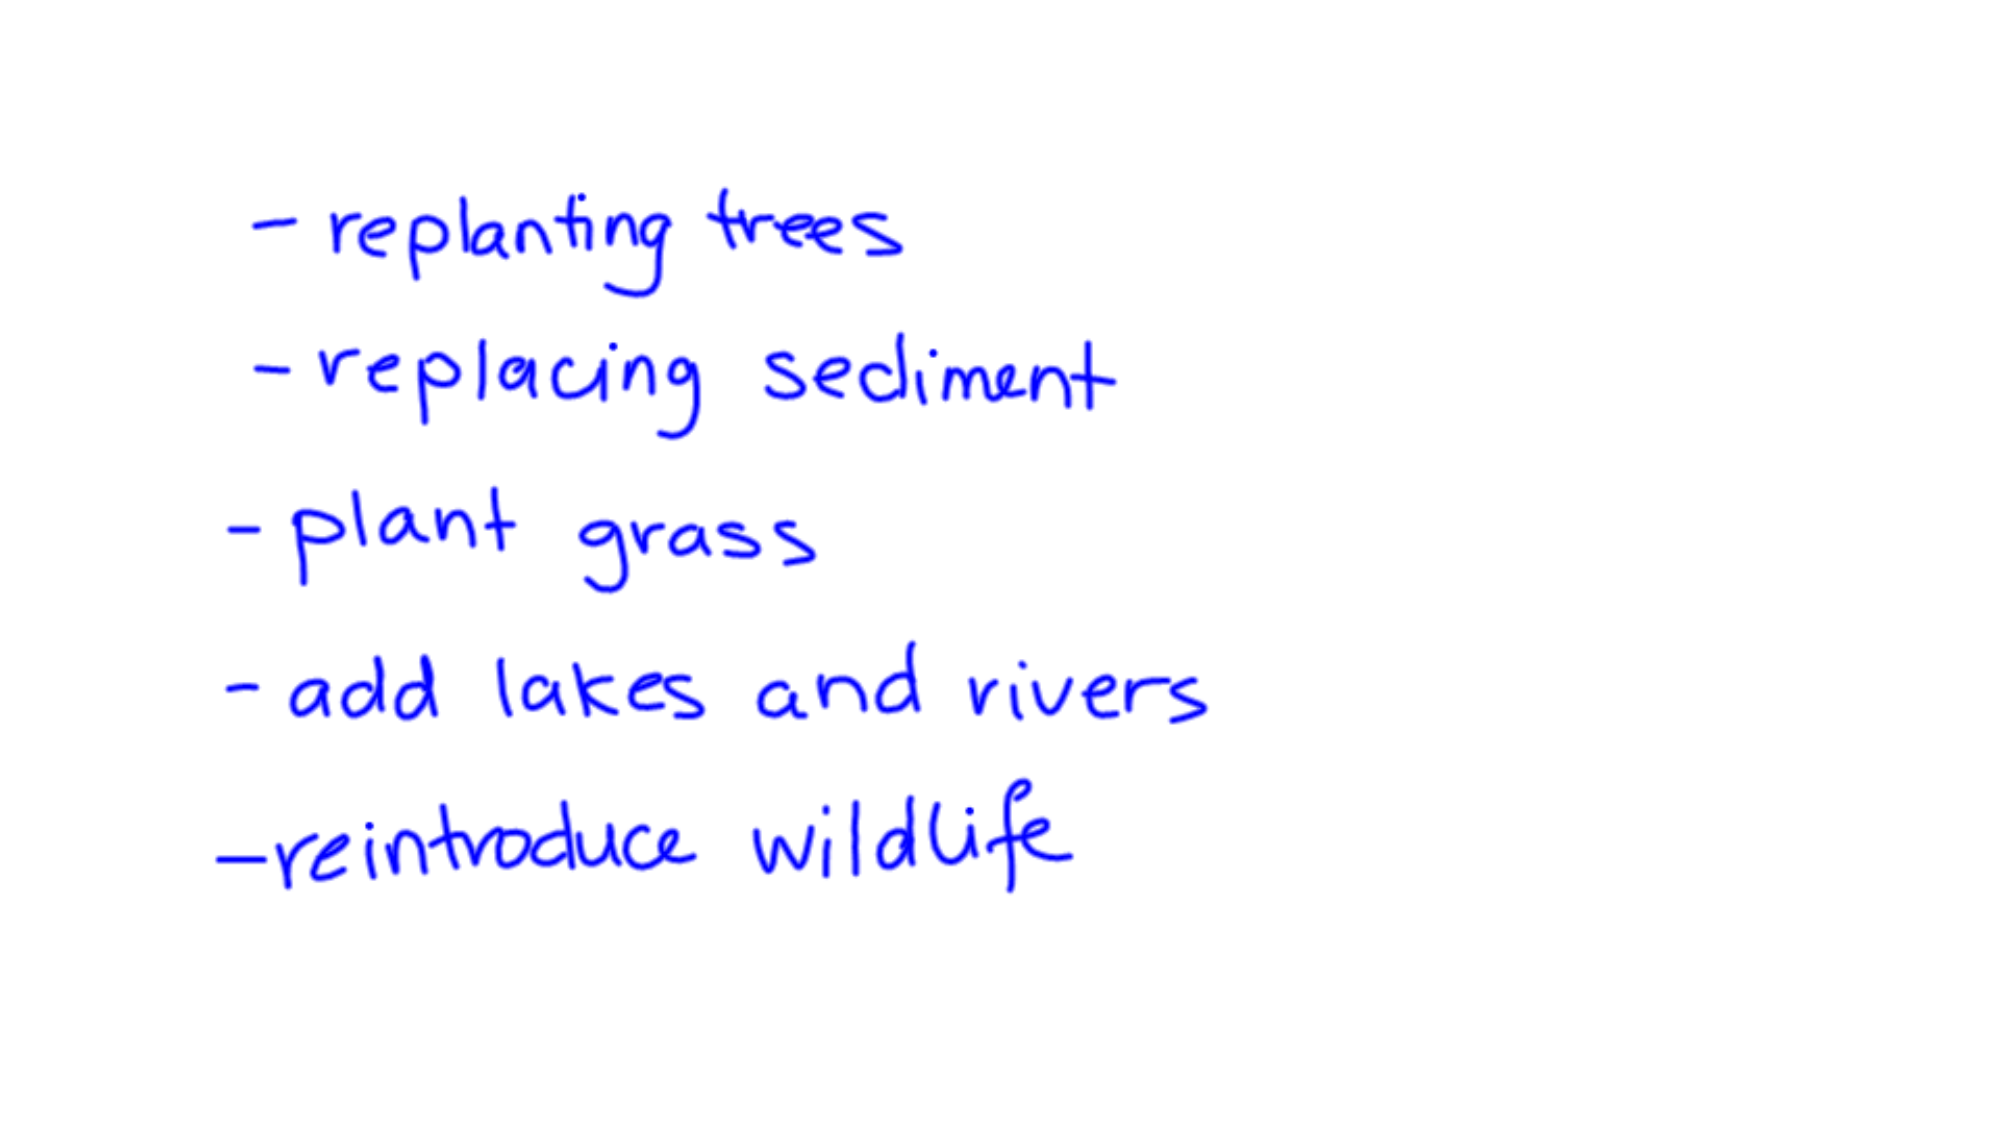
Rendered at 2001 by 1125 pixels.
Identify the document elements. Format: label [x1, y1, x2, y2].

picture [141, 64, 1293, 979]
